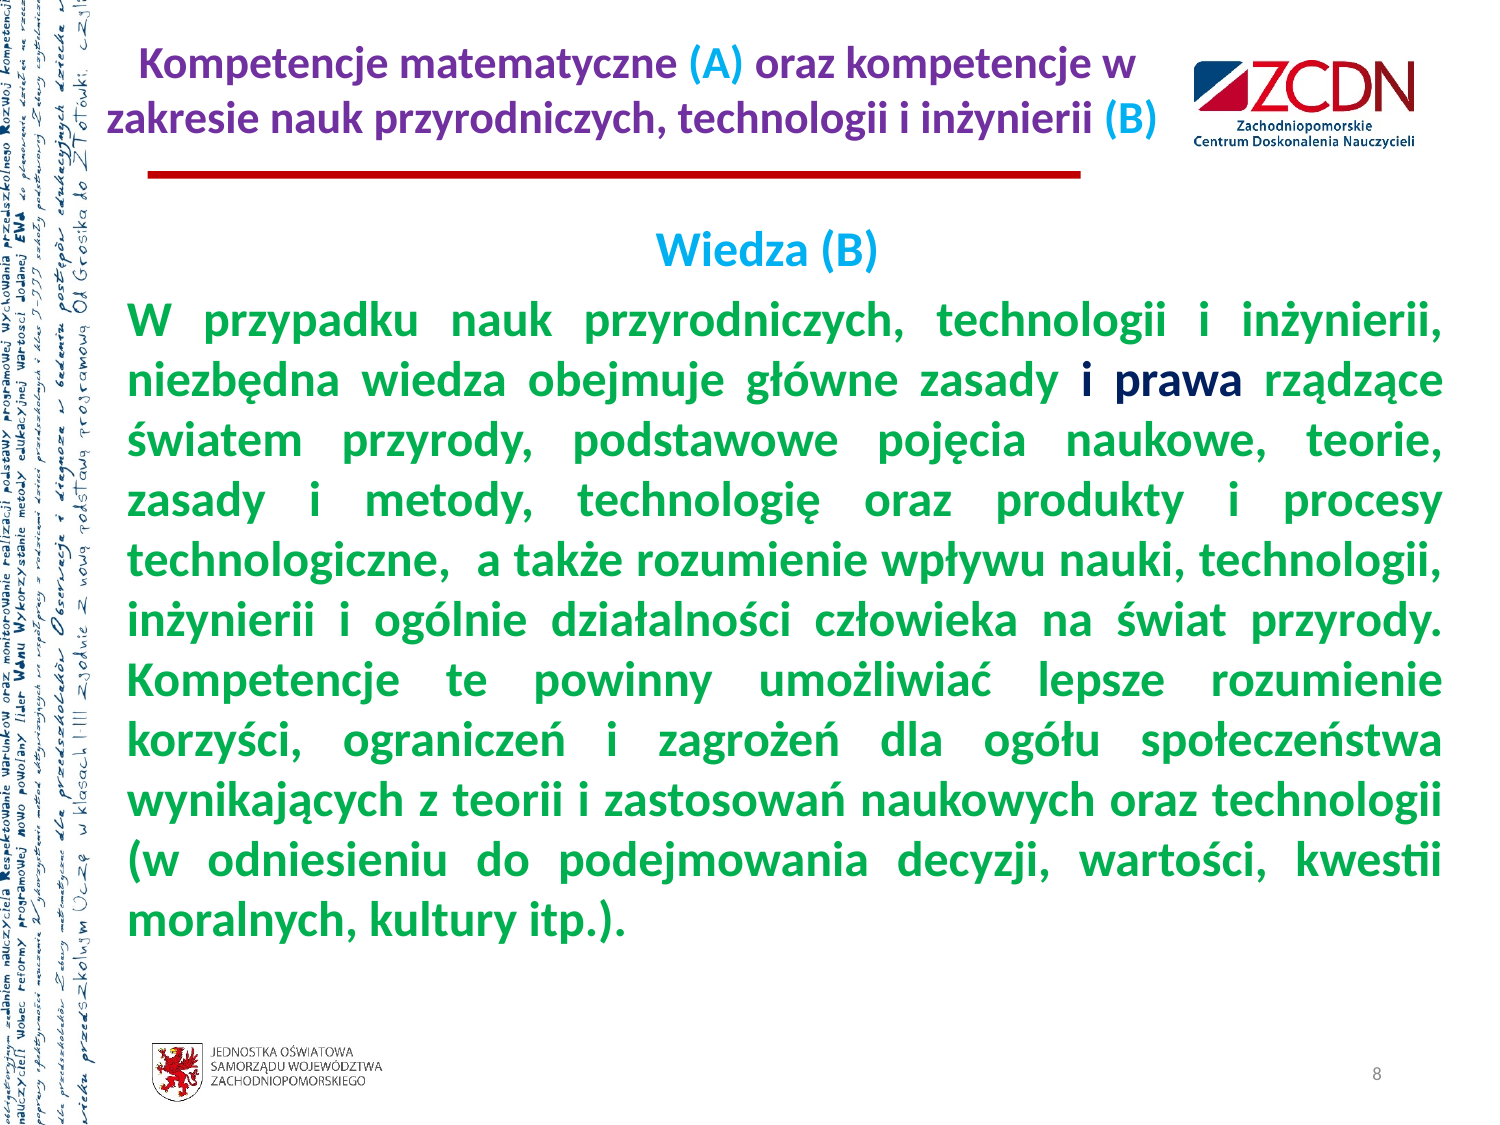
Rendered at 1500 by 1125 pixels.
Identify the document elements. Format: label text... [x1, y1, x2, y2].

picture [135, 1072, 393, 1117]
list Wiedza (B) W przypadku nauk przyrodniczych, technologii i inżynierii, niezbędna wiedza obejmuje główne zasady i prawa rządzące światem przyrody, podstawowe pojęcia naukowe, teorie, zasady i metody, technologię oraz produkty i procesy technologiczne, a także rozumienie wpływu nauki, technologii, inżynierii i ogólnie działalności człowieka na świat przyrody. Kompetencje te powinny umożliwiać lepsze rozumienie korzyści, ograniczeń i zagrożeń dla ogółu społeczeństwa wynikających z teorii i zastosowań naukowych oraz technologii (w odniesieniu do podejmowania decyzji, wartości, kwestii moralnych, kultury itp.). [112, 209, 1459, 1072]
slide_number 8 [1059, 1042, 1397, 1103]
title Kompetencje matematyczne (A) oraz kompetencje w zakresie nauk przyrodniczych, technologii i inżynierii (B) [46, 25, 1229, 179]
picture [1229, 60, 1414, 149]
picture [0, 0, 96, 1125]
